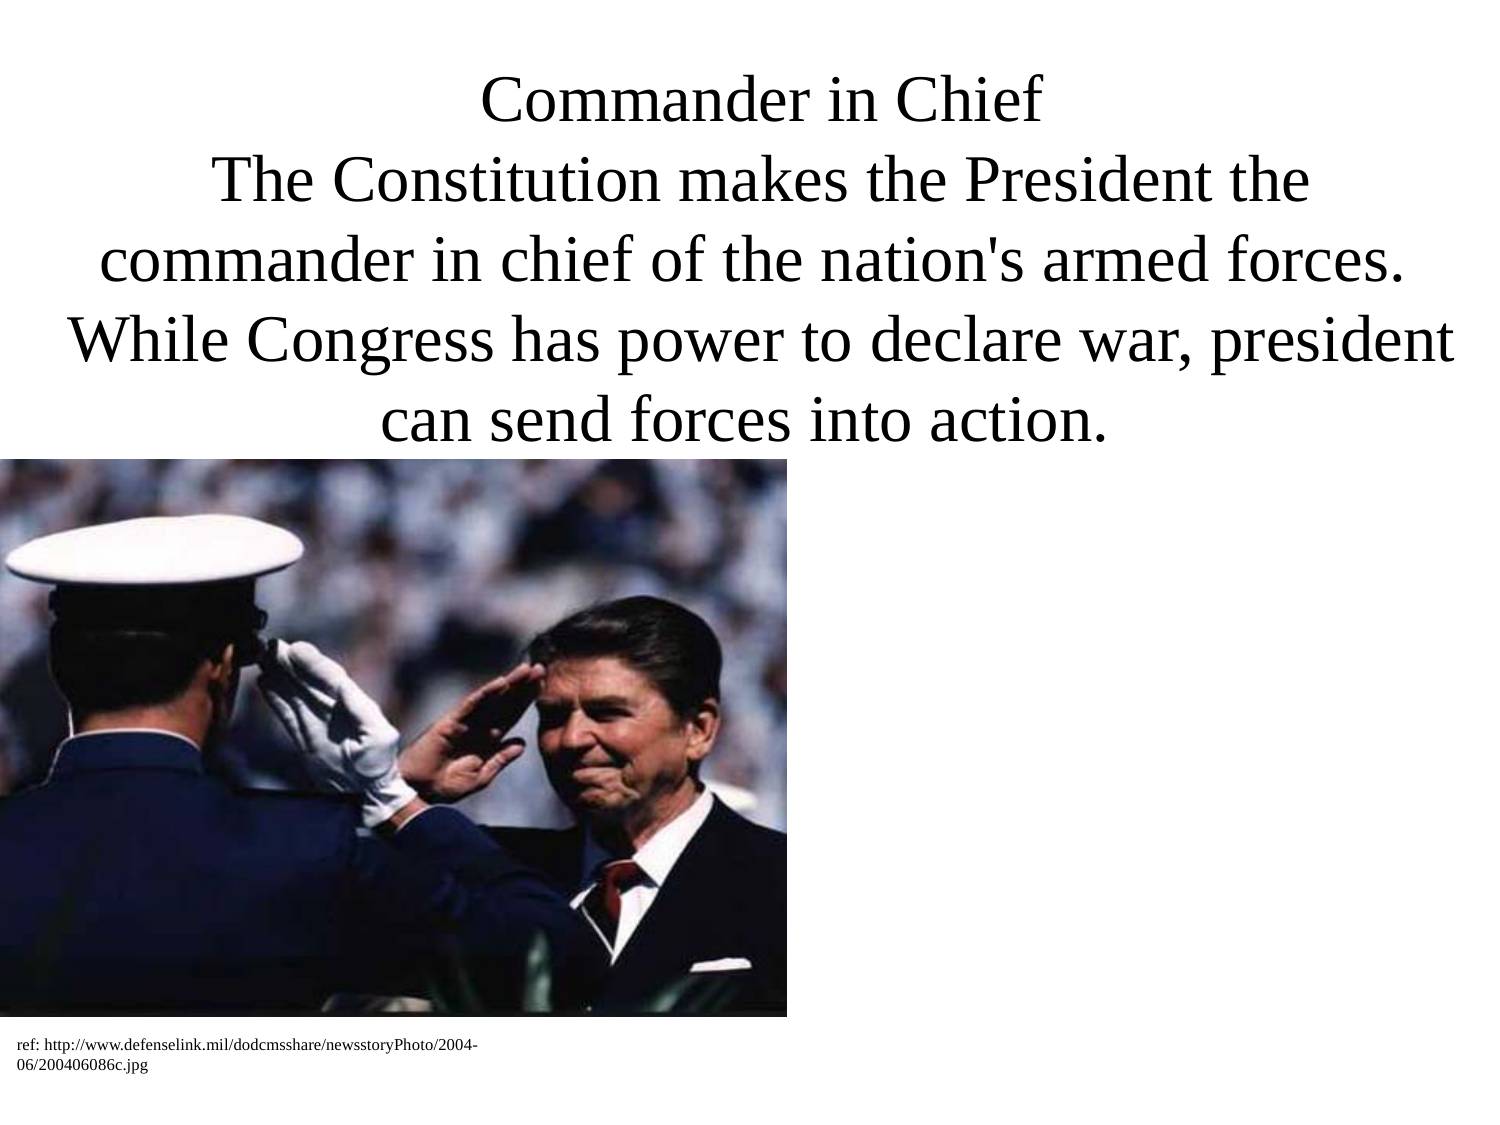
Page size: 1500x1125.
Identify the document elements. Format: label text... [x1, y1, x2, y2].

picture [0, 459, 787, 1017]
text_box Commander in Chief The Constitution makes the President the commander in chief of the nation's armed forces. While Congress has power to declare war, president can send forces into action. [49, 46, 1475, 464]
text_box ref: http://www.defenselink.mil/dodcmsshare/newsstoryPhoto/2004-06/200406086c.jpg [0, 1024, 588, 1082]
